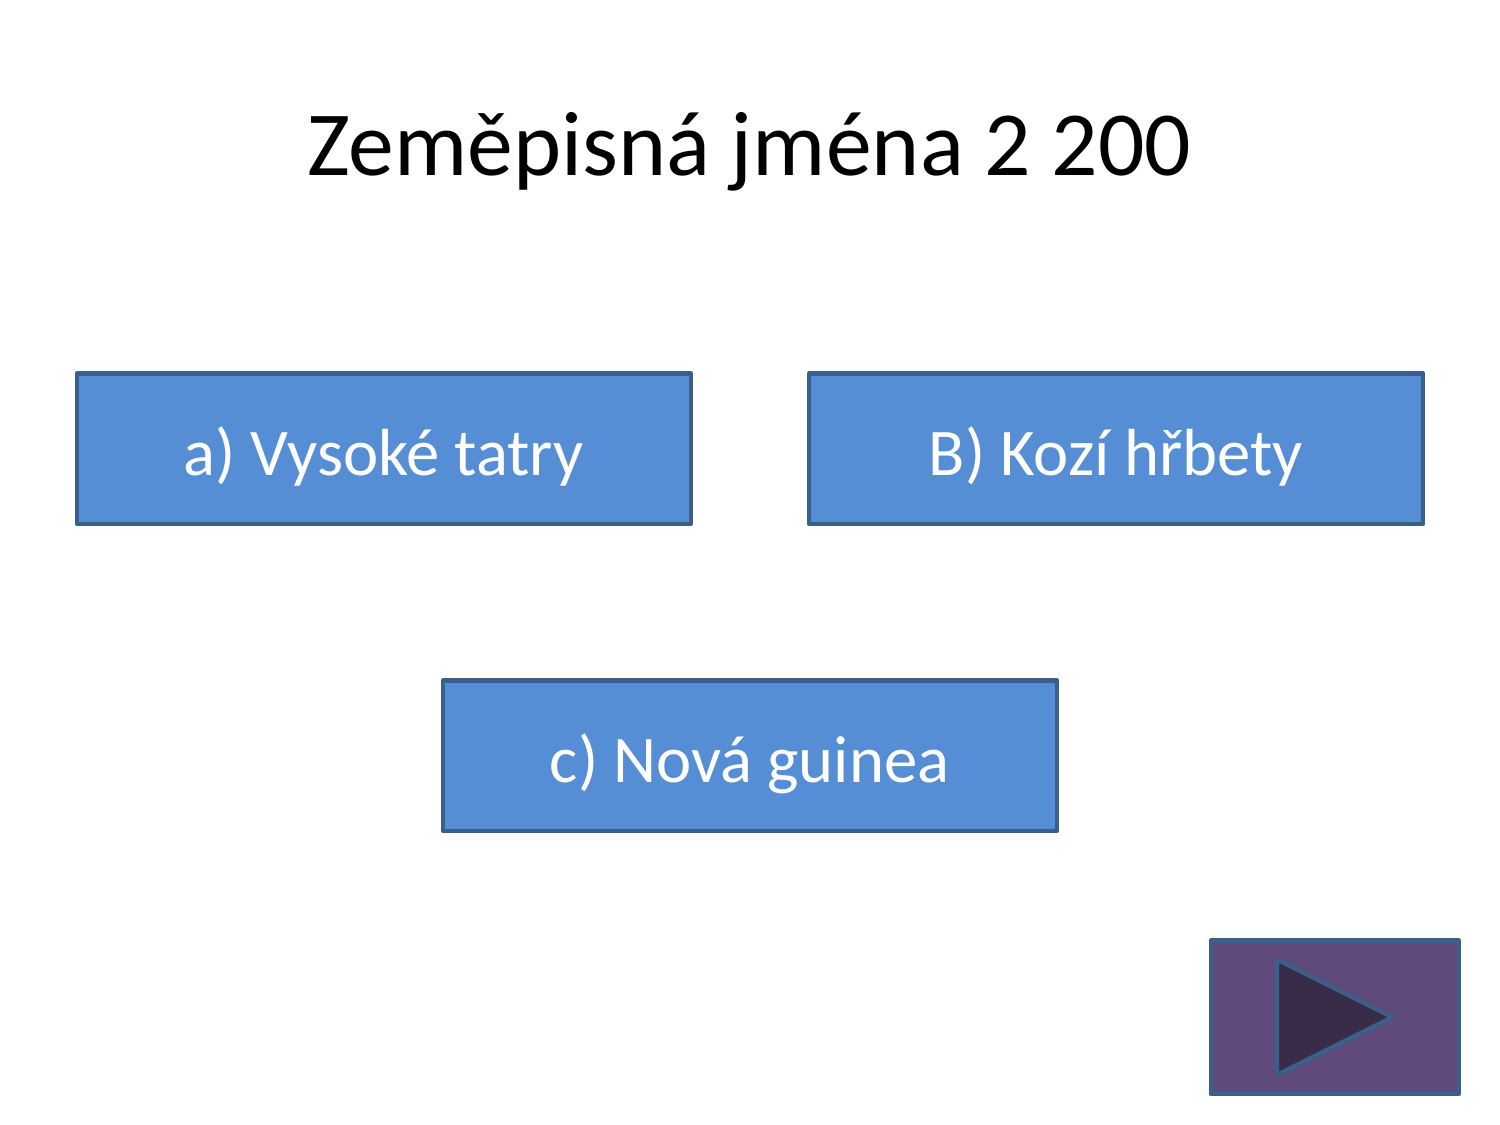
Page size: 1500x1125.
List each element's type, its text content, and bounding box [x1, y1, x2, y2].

text_box a) Vysoké tatry [75, 371, 693, 526]
text_box B) Kozí hřbety [807, 371, 1425, 526]
text_box c) Nová guinea [441, 678, 1059, 833]
title Zeměpisná jména 2 200 [75, 45, 1425, 233]
text_box [1209, 938, 1461, 1096]
